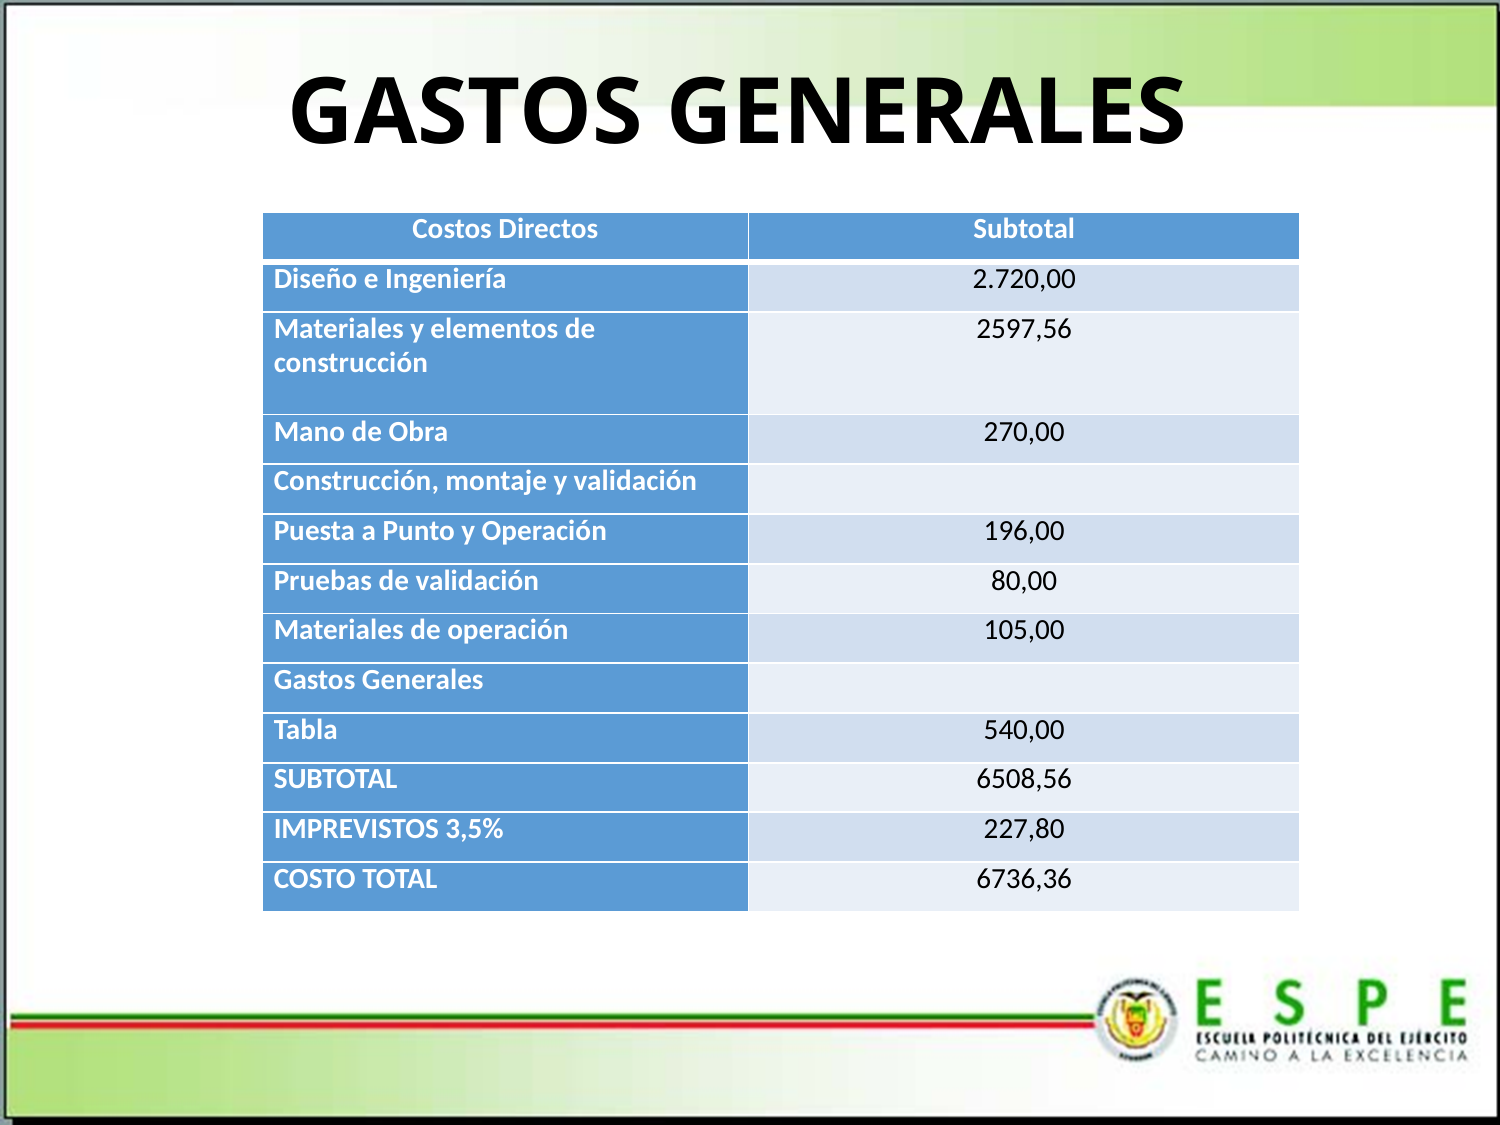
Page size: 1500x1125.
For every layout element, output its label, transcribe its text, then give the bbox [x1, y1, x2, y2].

table_cell 2597,56 [749, 313, 1299, 414]
table_cell 105,00 [749, 614, 1299, 662]
table_cell Diseño e Ingeniería [263, 265, 748, 311]
table_cell SUBTOTAL [263, 764, 748, 811]
table_cell [749, 664, 1299, 712]
table_cell 227,80 [749, 813, 1299, 861]
table_cell Pruebas de validación [263, 565, 748, 613]
table_cell 2.720,00 [749, 265, 1299, 311]
table_cell Gastos Generales [263, 664, 748, 712]
title GASTOS GENERALES [103, 59, 1397, 278]
table_cell Construcción, montaje y validación [263, 465, 748, 513]
table_cell 6736,36 [749, 863, 1299, 911]
table_header Subtotal [749, 213, 1299, 259]
table_cell 270,00 [749, 415, 1299, 463]
table_cell [749, 465, 1299, 513]
table_cell Mano de Obra [263, 415, 748, 463]
table_cell Materiales de operación [263, 614, 748, 662]
table_cell Puesta a Punto y Operación [263, 515, 748, 563]
table_cell 80,00 [749, 565, 1299, 613]
picture [0, 0, 1500, 1125]
table_cell 6508,56 [749, 764, 1299, 811]
table_cell 196,00 [749, 515, 1299, 563]
table_cell IMPREVISTOS 3,5% [263, 813, 748, 861]
table_cell 540,00 [749, 714, 1299, 762]
table_cell Materiales y elementos de construcción [263, 313, 748, 414]
table_cell Tabla [263, 714, 748, 762]
table_cell COSTO TOTAL [263, 863, 748, 911]
table_header Costos Directos [263, 213, 748, 259]
